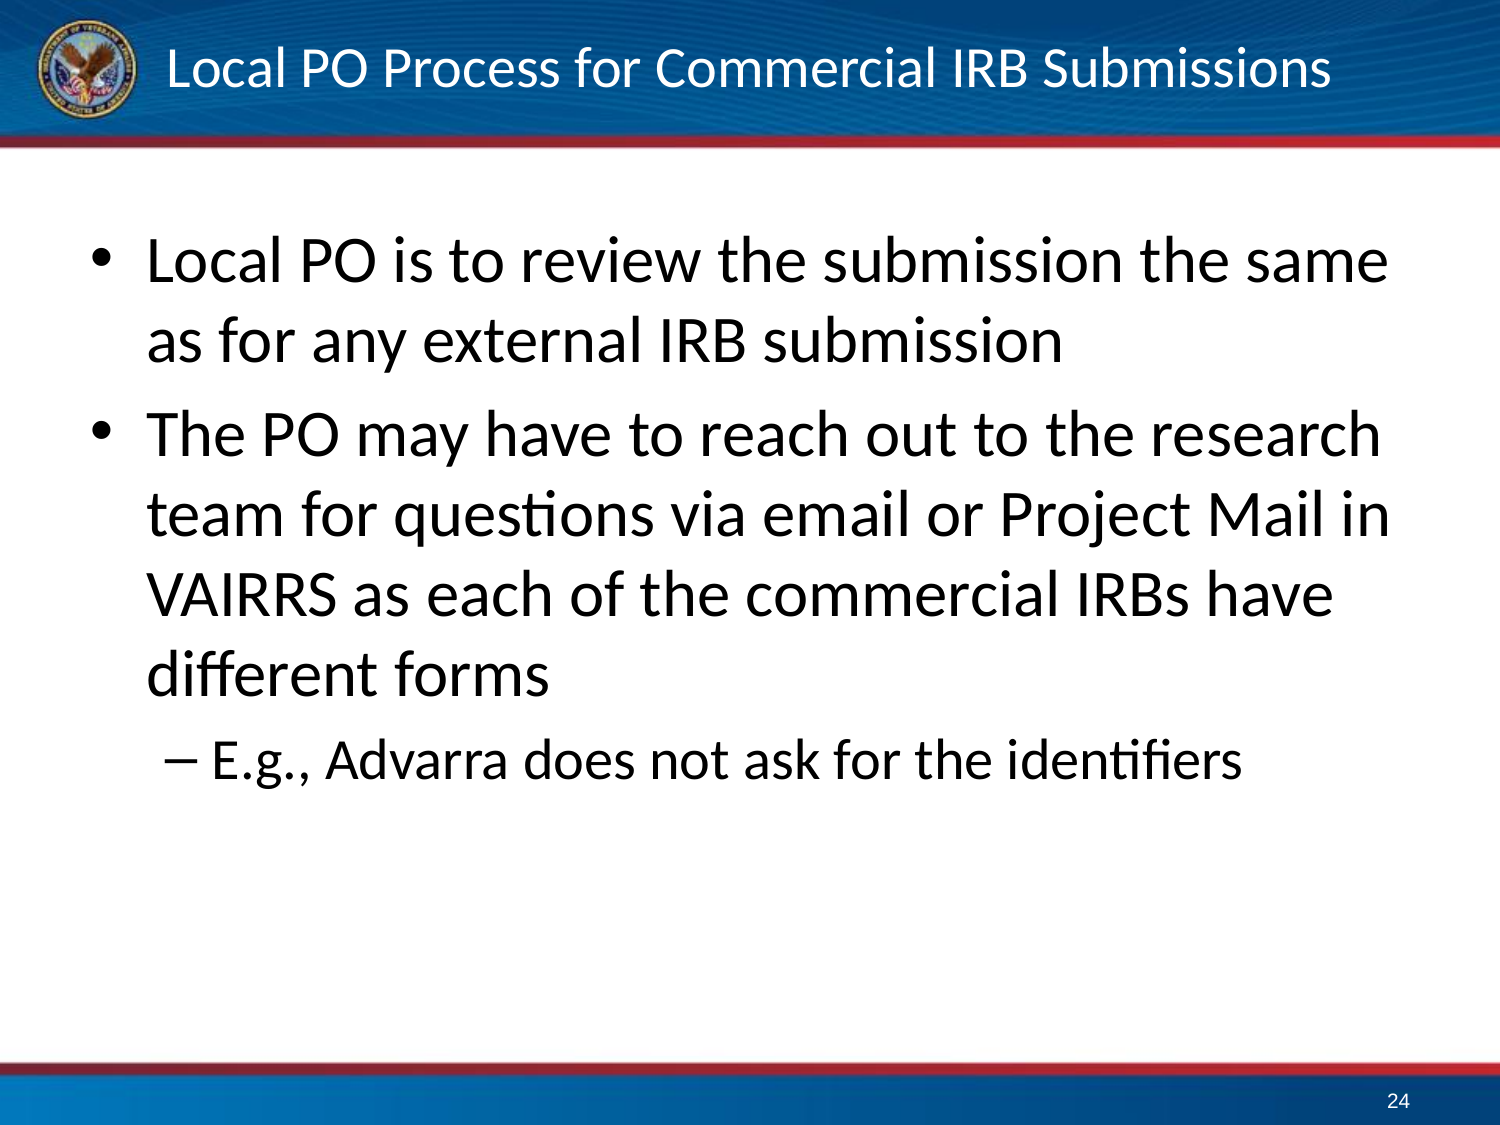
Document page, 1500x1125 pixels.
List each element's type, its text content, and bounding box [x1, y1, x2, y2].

title Local PO Process for Commercial IRB Submissions [75, 21, 1425, 208]
slide_number 24 [1074, 1074, 1425, 1125]
picture [0, 0, 1500, 1125]
list Local PO is to review the submission the same as for any external IRB submission The PO may have to reach out to the research team for questions via email or Project Mail in VAIRRS as each of the commercial IRBs have different forms E.g., Advarra does not ask for the identifiers [75, 208, 1425, 952]
